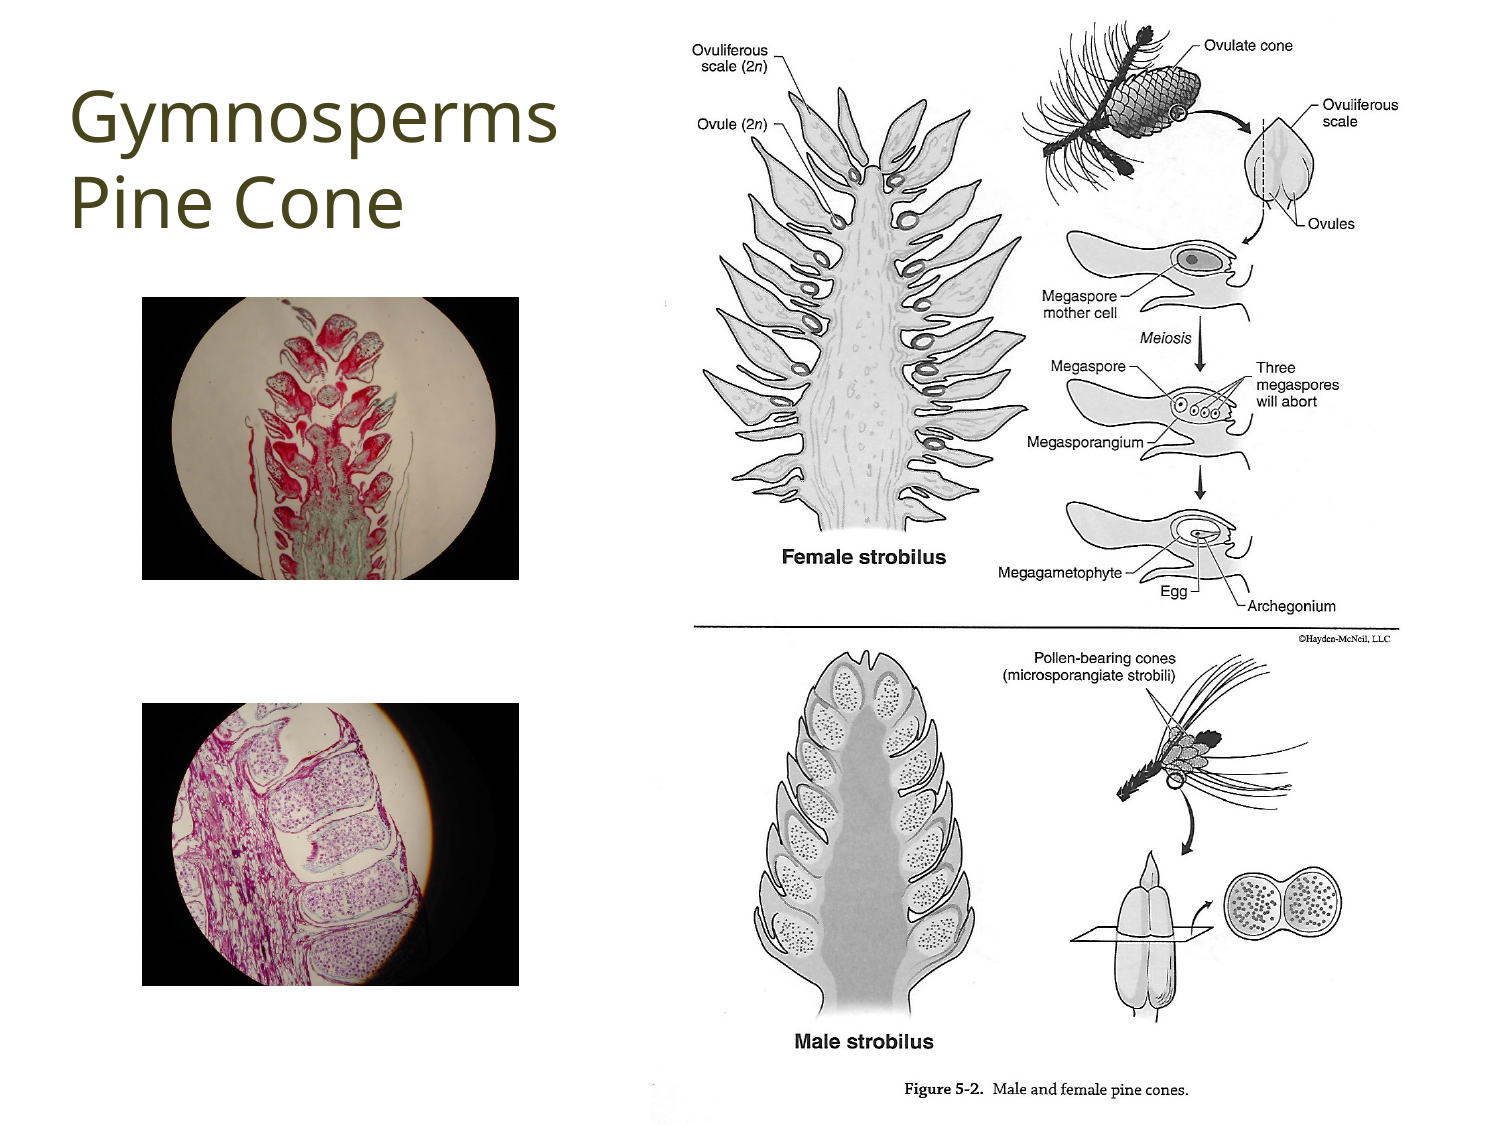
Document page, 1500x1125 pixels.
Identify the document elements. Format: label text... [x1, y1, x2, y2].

picture [141, 297, 519, 581]
picture [649, 14, 1436, 1125]
picture [141, 703, 519, 986]
title Gymnosperms Pine Cone [44, 62, 643, 250]
